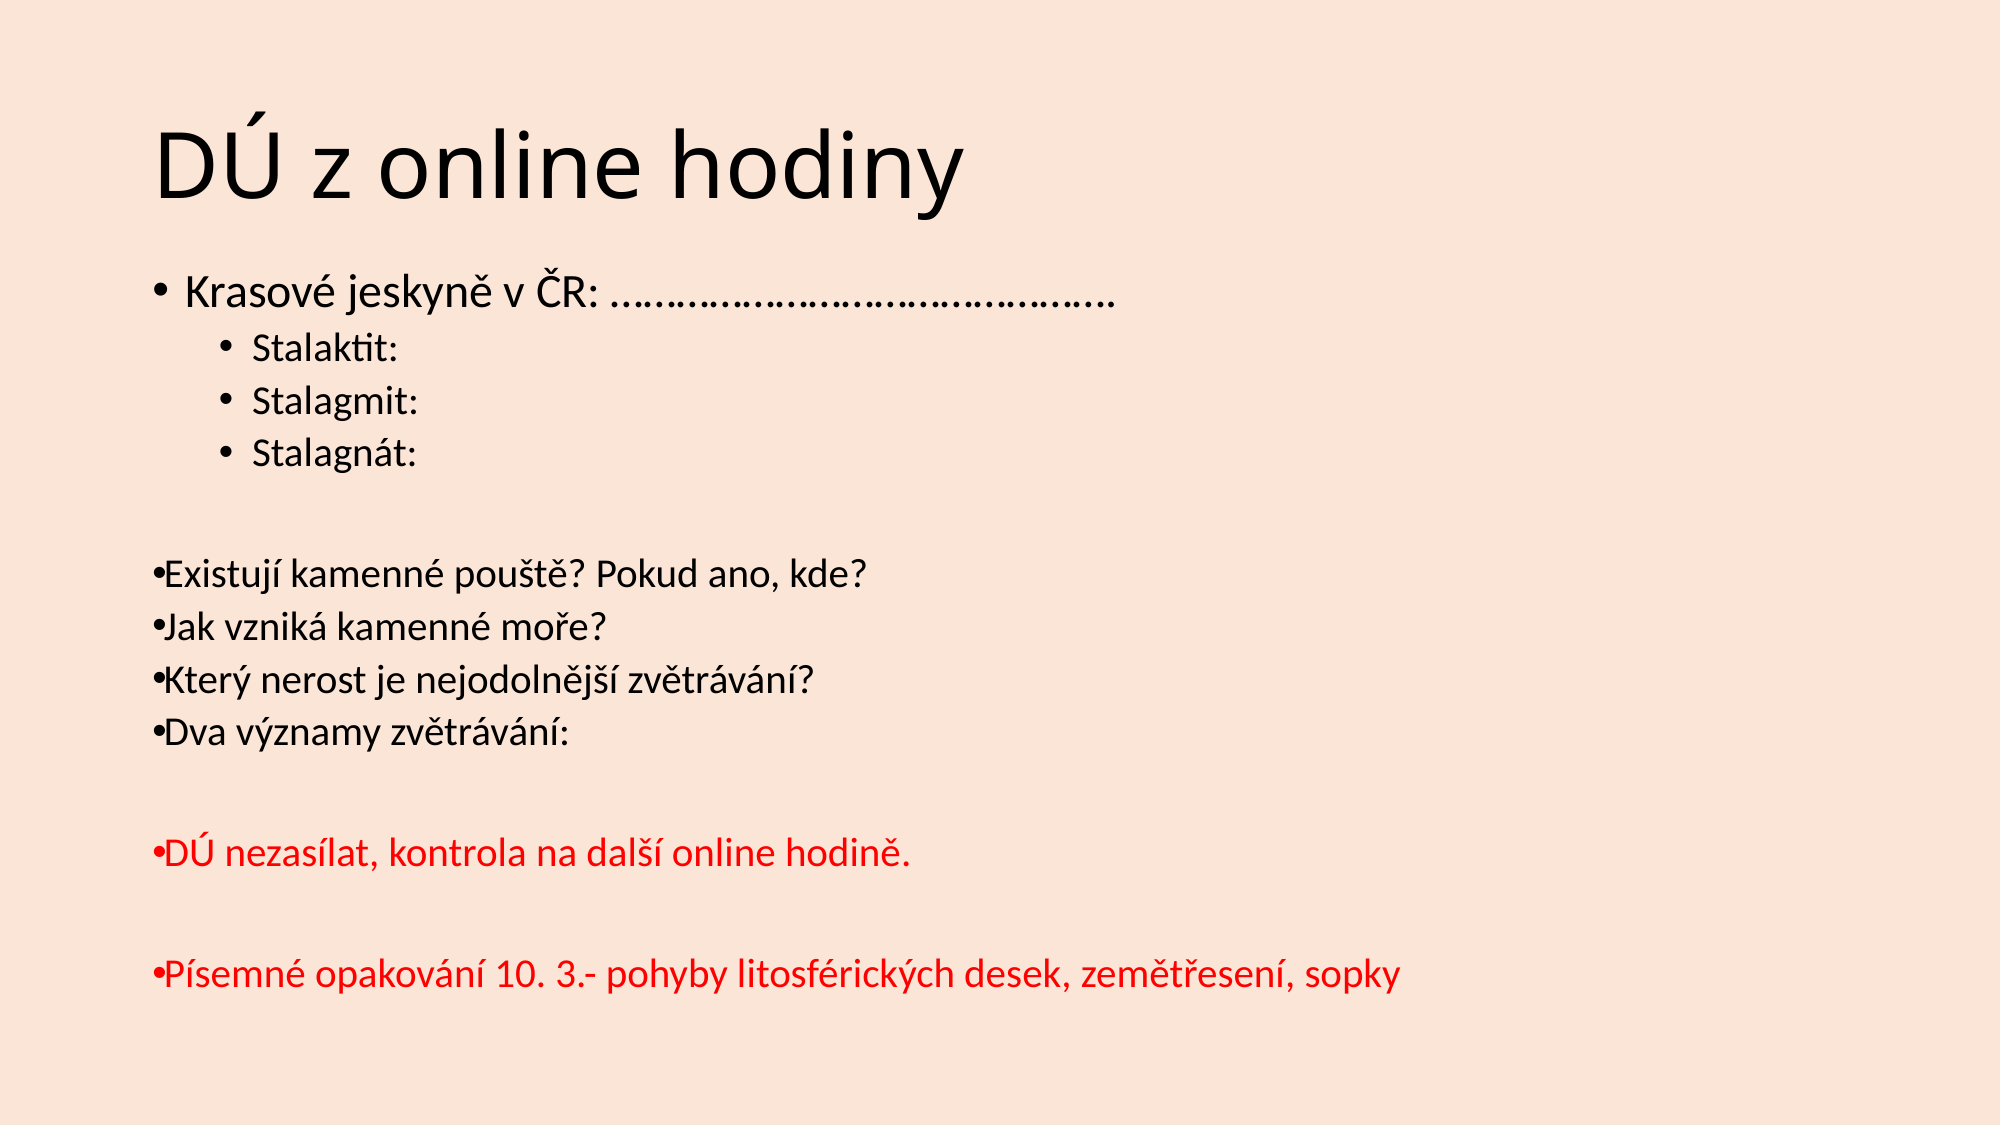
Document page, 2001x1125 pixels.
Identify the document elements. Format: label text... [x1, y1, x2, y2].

list Krasové jeskyně v ČR: ………………………………………. Stalaktit: Stalagmit: Stalagnát: Existují kamenné pouště? Pokud ano, kde? Jak vzniká kamenné moře? Který nerost je nejodolnější zvětrávání? Dva významy zvětrávání: DÚ nezasílat, kontrola na další online hodině. Písemné opakování 10. 3.- pohyby litosférických desek, zemětřesení, sopky [137, 258, 1863, 1014]
title DÚ z online hodiny [137, 59, 1863, 258]
